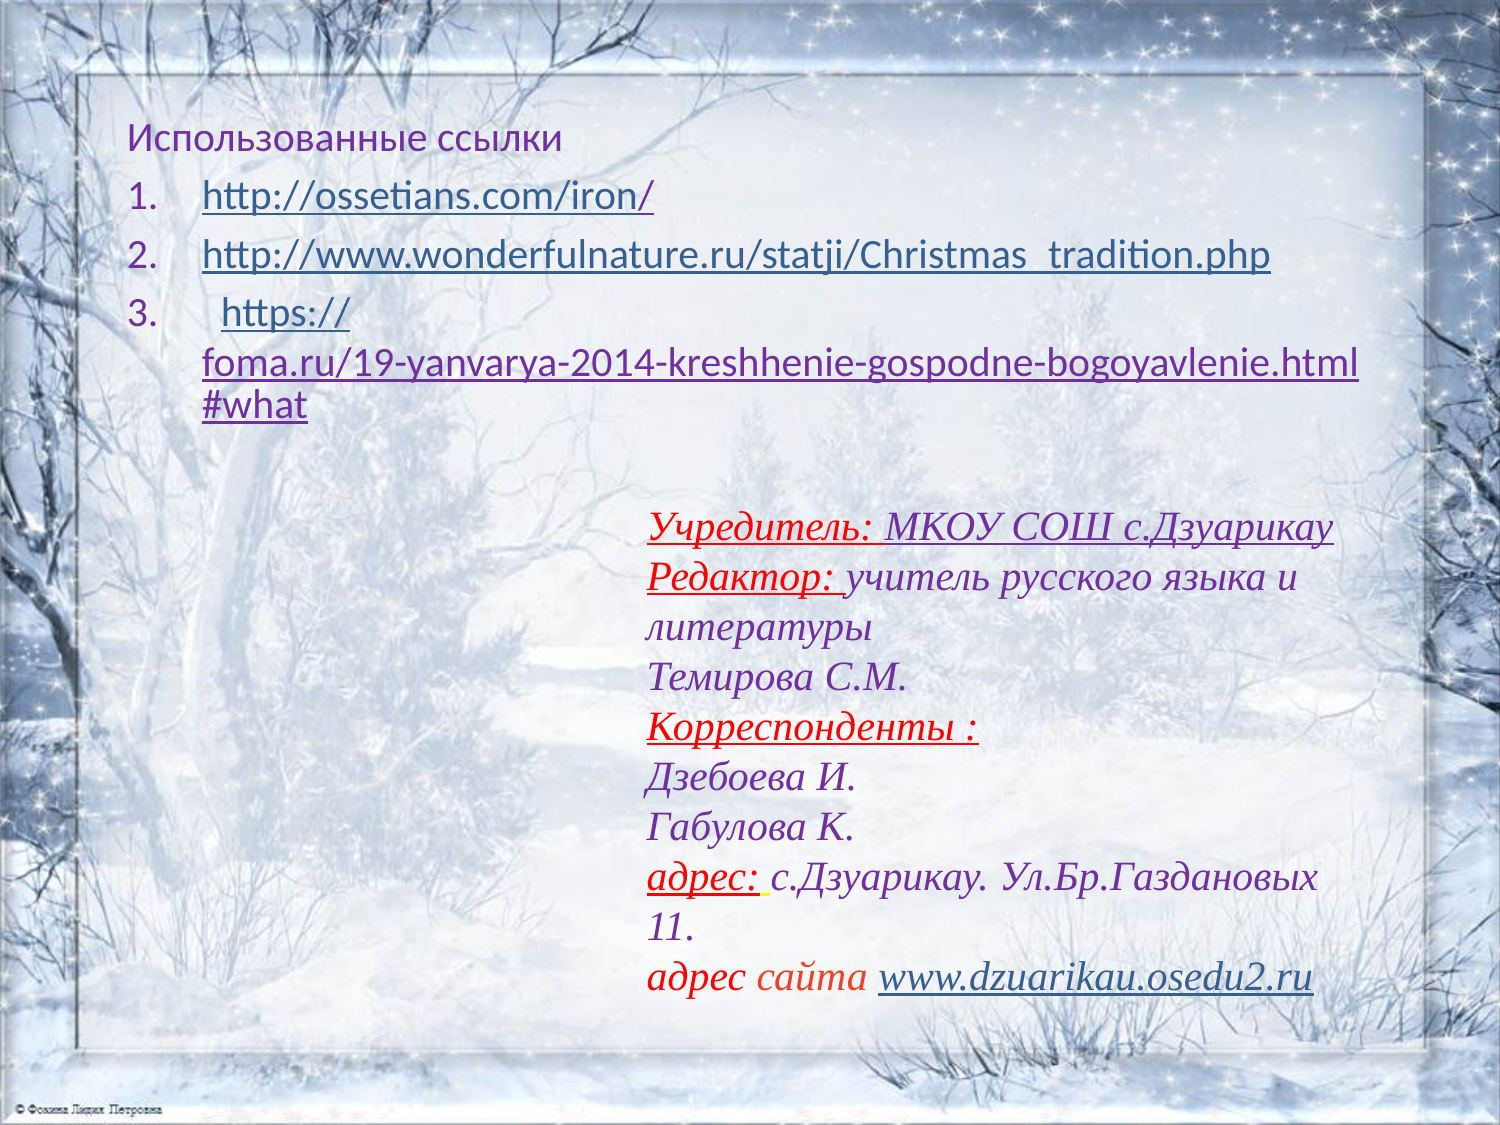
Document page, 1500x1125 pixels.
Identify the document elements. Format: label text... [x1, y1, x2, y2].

list Использованные ссылки http://ossetians.com/iron/ http://www.wonderfulnature.ru/statji/Christmas_tradition.php https://foma.ru/19-yanvarya-2014-kreshhenie-gospodne-bogoyavlenie.html#what [112, 196, 1388, 443]
picture [0, 0, 1500, 1125]
text_box Учредитель: МКОУ СОШ с.Дзуарикау Редактор: учитель русского языка и литературы Темирова С.М. Корреспонденты : Дзебоева И. Габулова К. адрес: с.Дзуарикау. Ул.Бр.Газдановых 11. адрес сайта www.dzuarikau.osedu2.ru [631, 491, 1382, 1007]
